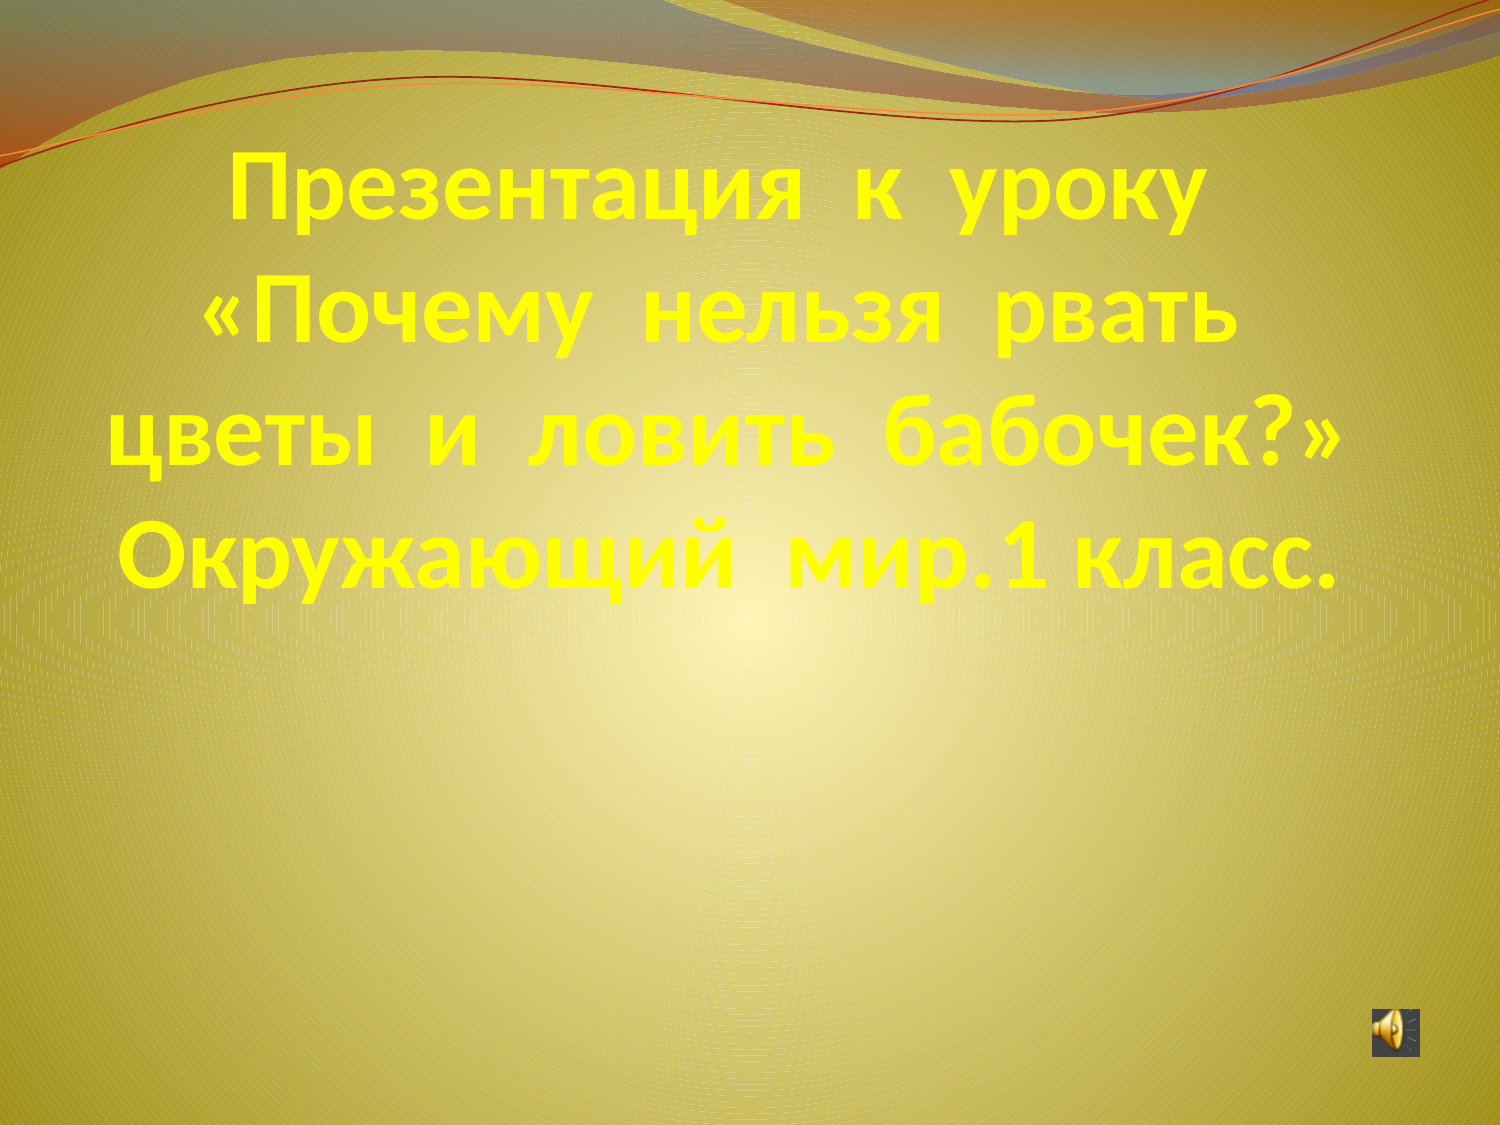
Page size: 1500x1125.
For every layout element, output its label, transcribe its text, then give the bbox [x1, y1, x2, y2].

title Презентация к уроку «Почему нельзя рвать цветы и ловить бабочек?» Окружающий мир.1 класс. [87, 105, 1376, 610]
picture [1370, 1007, 1422, 1059]
